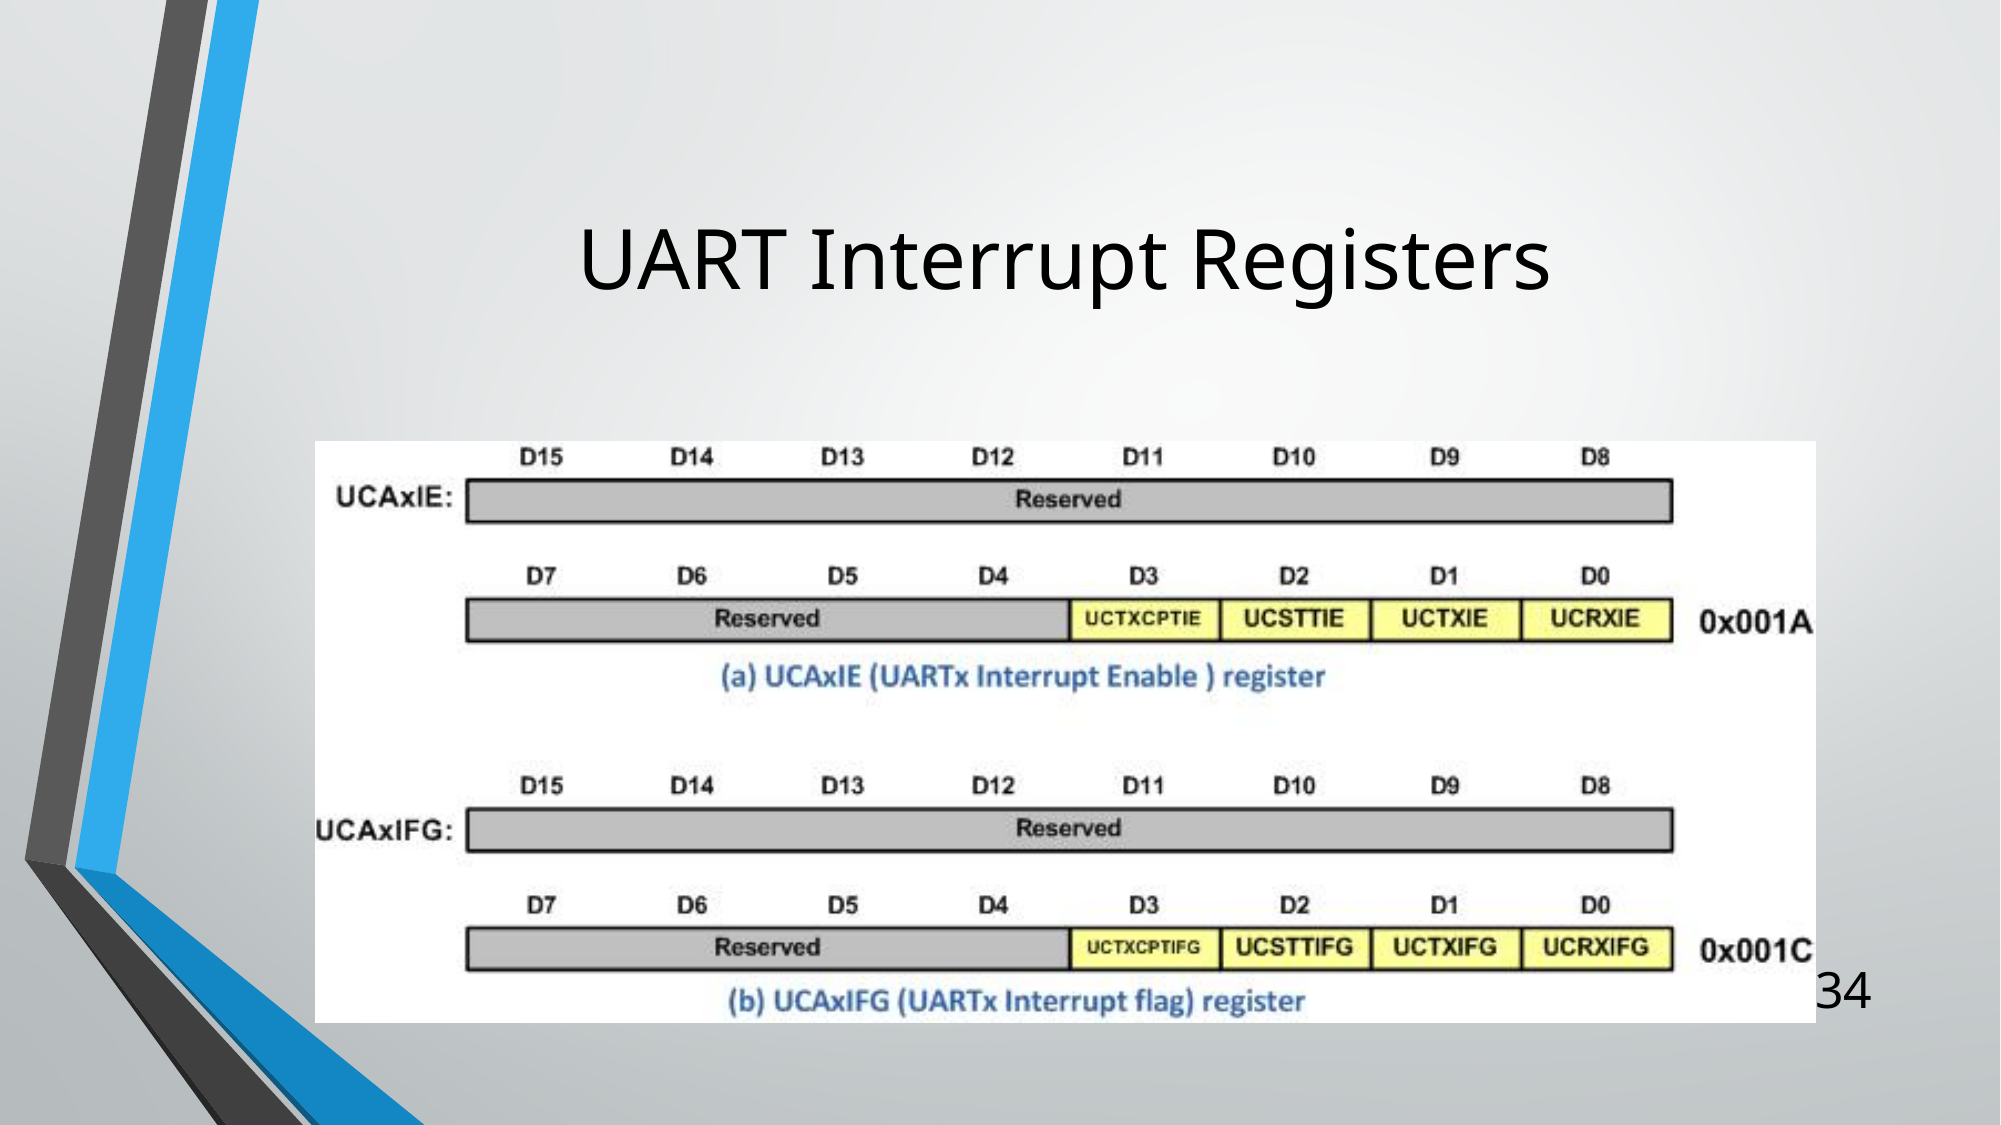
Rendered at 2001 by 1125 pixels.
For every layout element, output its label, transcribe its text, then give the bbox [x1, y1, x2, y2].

title UART Interrupt Registers [243, 112, 1887, 400]
slide_number 34 [1816, 962, 1887, 1023]
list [314, 441, 1816, 1023]
